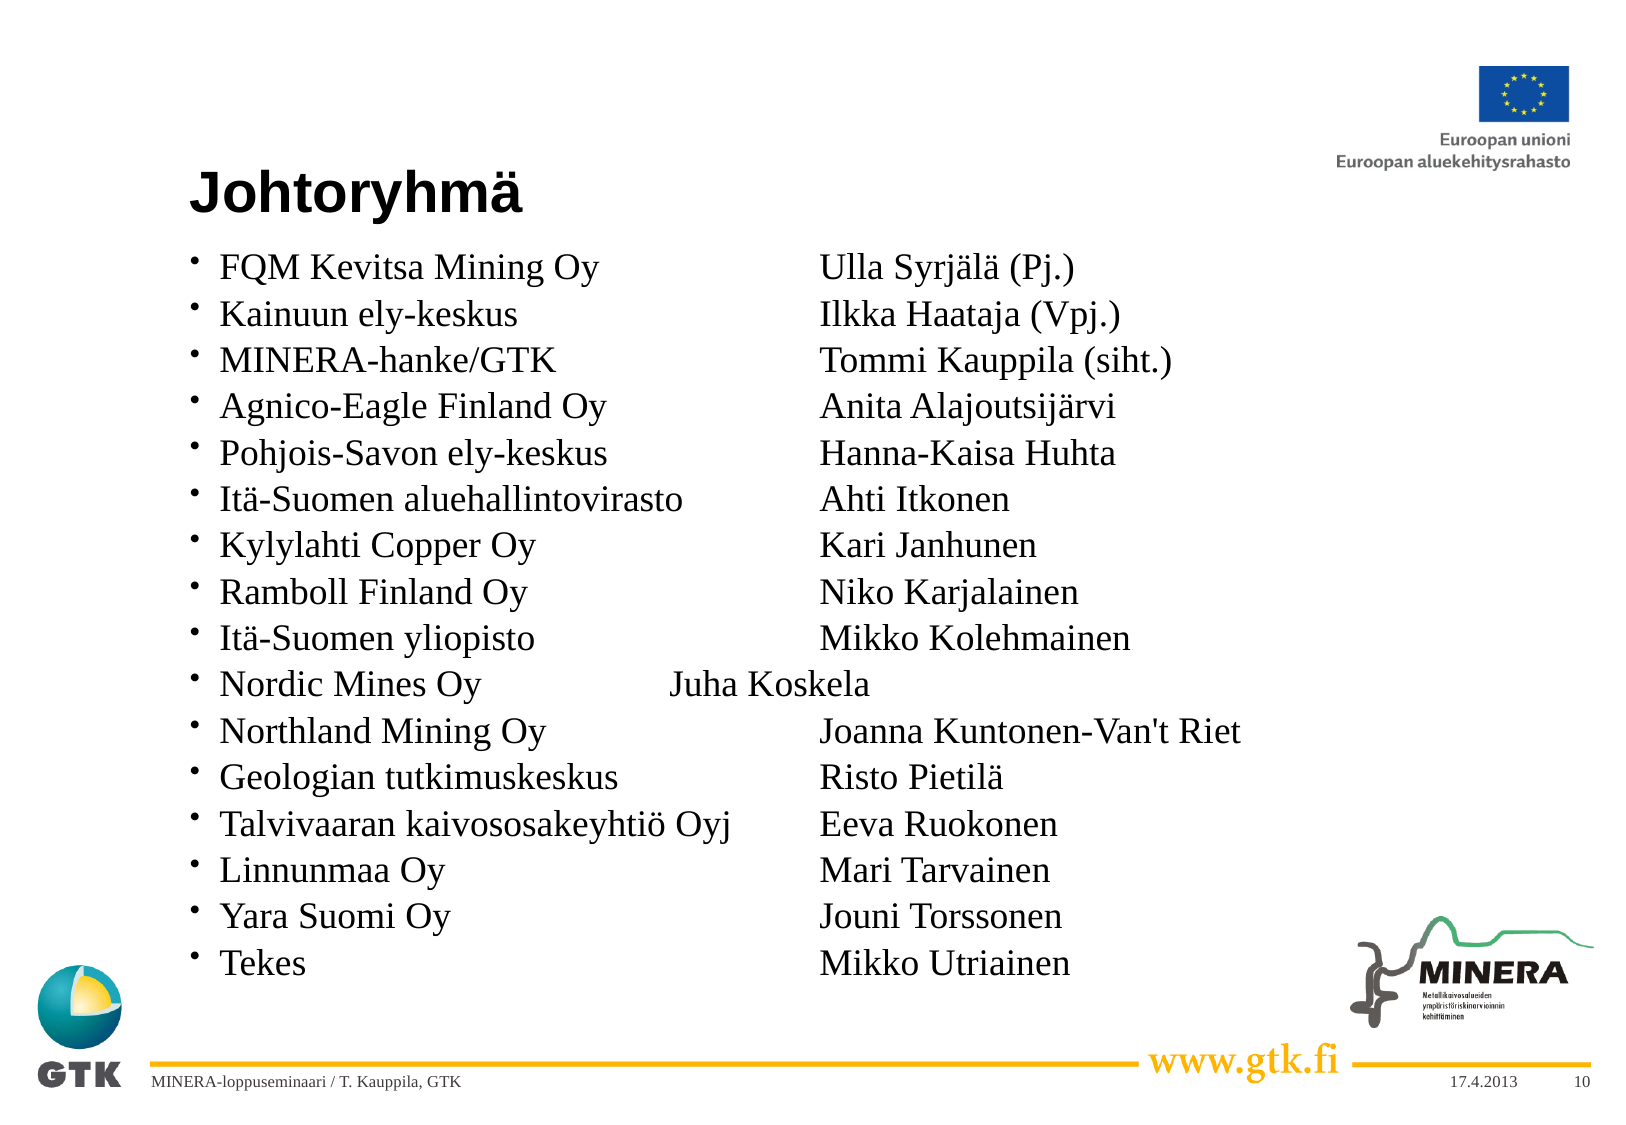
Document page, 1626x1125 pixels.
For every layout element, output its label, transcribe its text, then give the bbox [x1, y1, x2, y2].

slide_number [1344, 1069, 1533, 1093]
picture [142, 1032, 1601, 1092]
list FQM Kevitsa Mining Oy Ulla Syrjälä (Pj.) Kainuun ely-keskus Ilkka Haataja (Vpj.) MINERA-hanke/GTK Tommi Kauppila (siht.) Agnico-Eagle Finland Oy Anita Alajoutsijärvi Pohjois-Savon ely-keskus Hanna-Kaisa Huhta Itä-Suomen aluehallintovirasto Ahti Itkonen Kylylahti Copper Oy Kari Janhunen Ramboll Finland Oy Niko Karjalainen Itä-Suomen yliopisto Mikko Kolehmainen Nordic Mines Oy Juha Koskela Northland Mining Oy Joanna Kuntonen-Van't Riet Geologian tutkimuskeskus Risto Pietilä Talvivaaran kaivososakeyhtiö Oyj Eeva Ruokonen Linnunmaa Oy Mari Tarvainen Yara Suomi Oy Jouni Torssonen Tekes Mikko Utriainen [174, 243, 1569, 1000]
slide_number 10 [1533, 1069, 1606, 1093]
footer MINERA-loppuseminaari / T. Kauppila, GTK [135, 1069, 1144, 1093]
picture [1336, 66, 1570, 171]
picture [31, 952, 128, 1094]
title Johtoryhmä [174, 31, 1569, 232]
picture [1349, 916, 1594, 1028]
